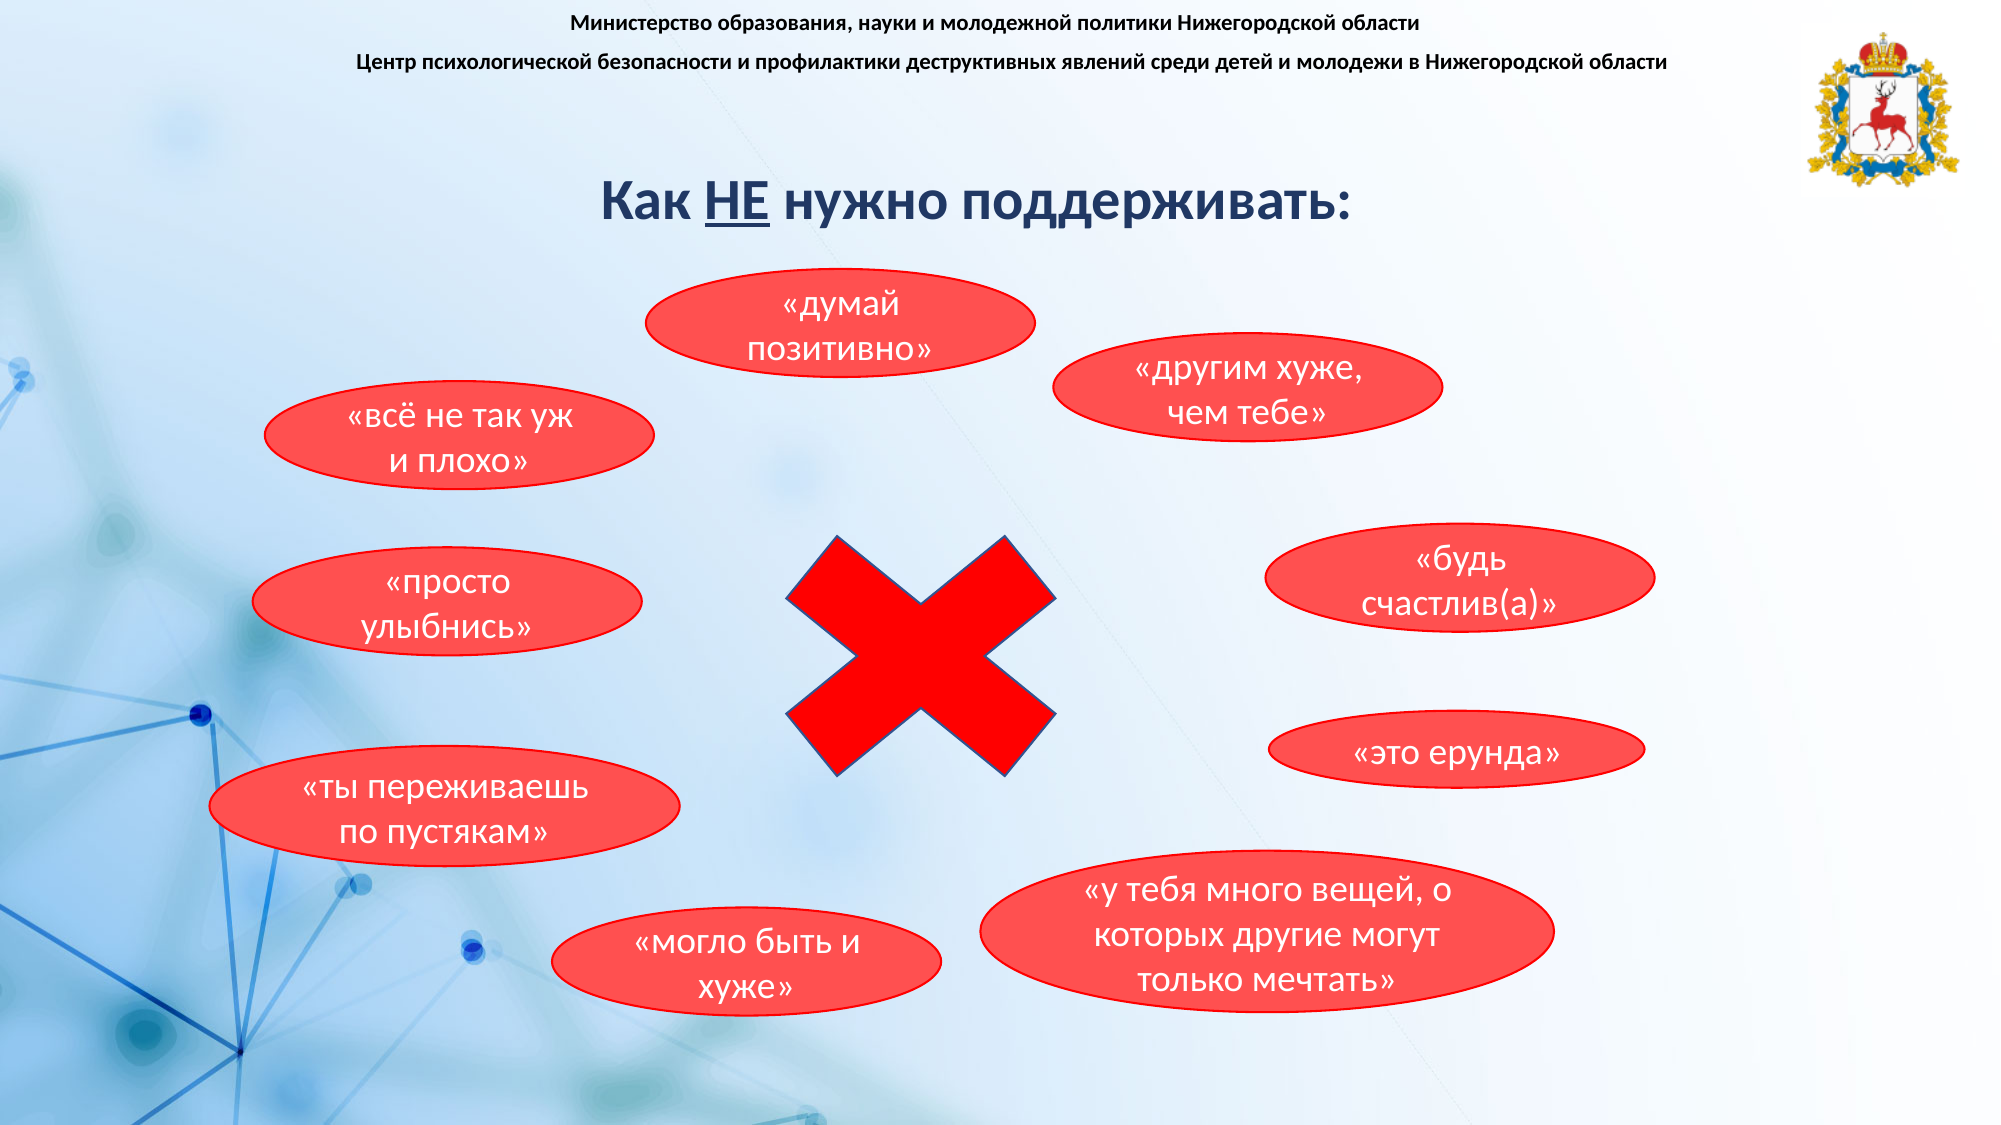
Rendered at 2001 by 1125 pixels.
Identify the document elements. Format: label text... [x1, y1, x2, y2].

text_box «думай позитивно» [644, 267, 1037, 379]
text_box Как НЕ нужно поддерживать: [586, 153, 1368, 239]
text_box «просто улыбнись» [251, 546, 643, 657]
picture [0, 0, 2000, 1125]
text_box «это ерунда» [1267, 709, 1646, 789]
text_box «ты переживаешь по пустякам» [208, 744, 681, 868]
text_box «всё не так уж и плохо» [263, 380, 656, 491]
text_box [784, 534, 1057, 778]
text_box «могло быть и хуже» [550, 906, 943, 1017]
text_box Центр психологической безопасности и профилактики деструктивных явлений среди детей и молодежи в Нижегородской области [341, 39, 1801, 82]
text_box Министерство образования, науки и молодежной политики Нижегородской области [555, 0, 1804, 39]
text_box «будь счастлив(а)» [1264, 522, 1656, 633]
text_box «другим хуже, чем тебе» [1052, 332, 1444, 443]
text_box «у тебя много вещей, о которых другие могут только мечтать» [979, 849, 1556, 1014]
